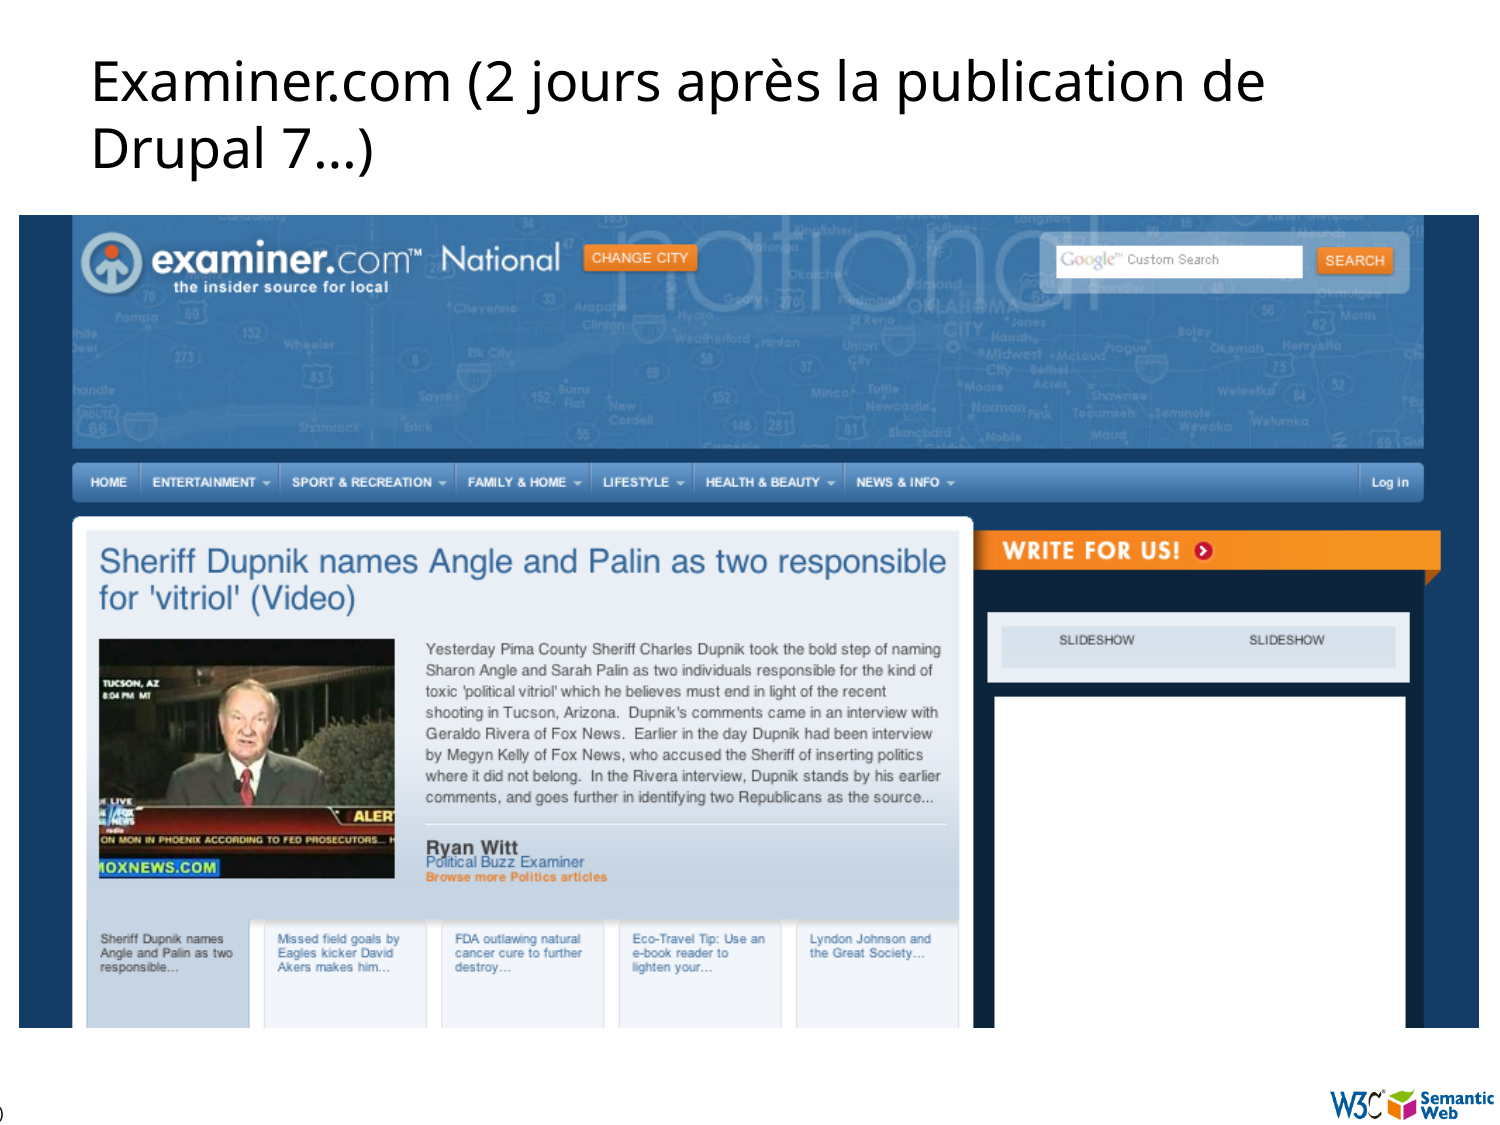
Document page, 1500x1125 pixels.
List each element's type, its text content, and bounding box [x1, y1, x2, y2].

picture [1330, 1087, 1494, 1120]
title Examiner.com (2 jours après la publication de Drupal 7…) [75, 37, 1451, 188]
picture [19, 214, 1480, 1028]
